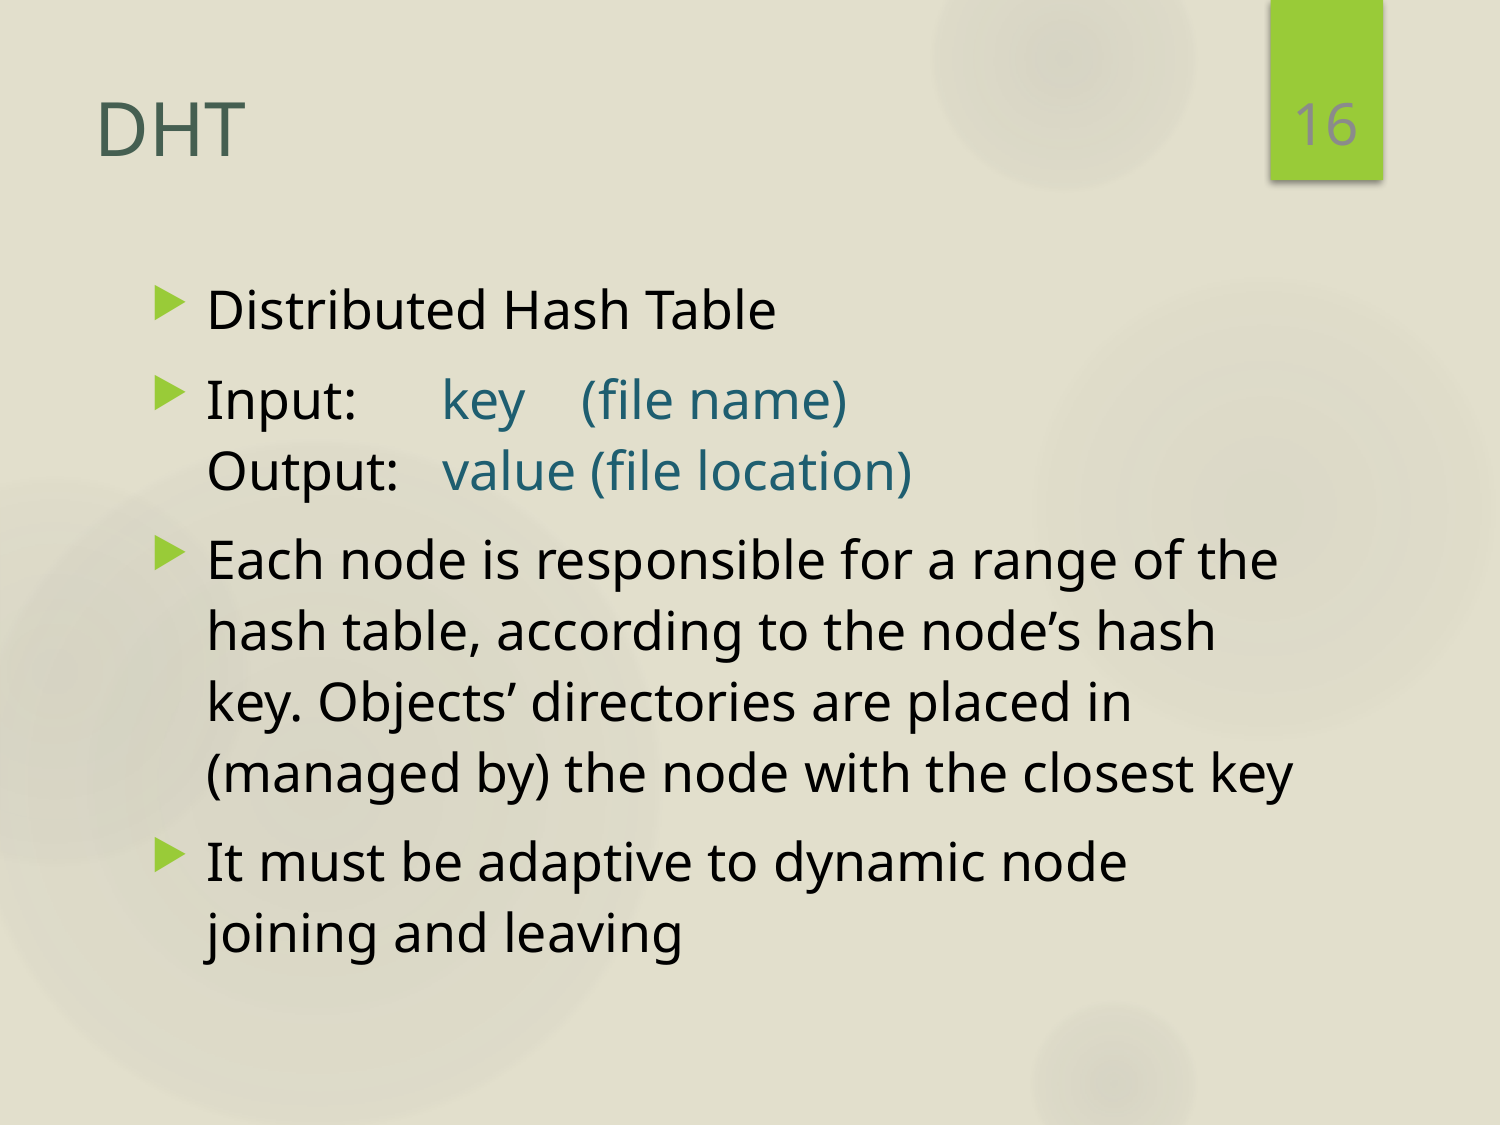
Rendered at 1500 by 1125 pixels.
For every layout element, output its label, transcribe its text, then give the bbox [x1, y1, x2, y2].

title DHT [79, 74, 1237, 188]
slide_number 16 [1273, 48, 1378, 175]
list Distributed Hash Table Input: key (file name) Output: value (file location) Each node is responsible for a range of the hash table, according to the node’s hash key. Objects’ directories are placed in (managed by) the node with the closest key It must be adaptive to dynamic node joining and leaving [135, 262, 1329, 1025]
